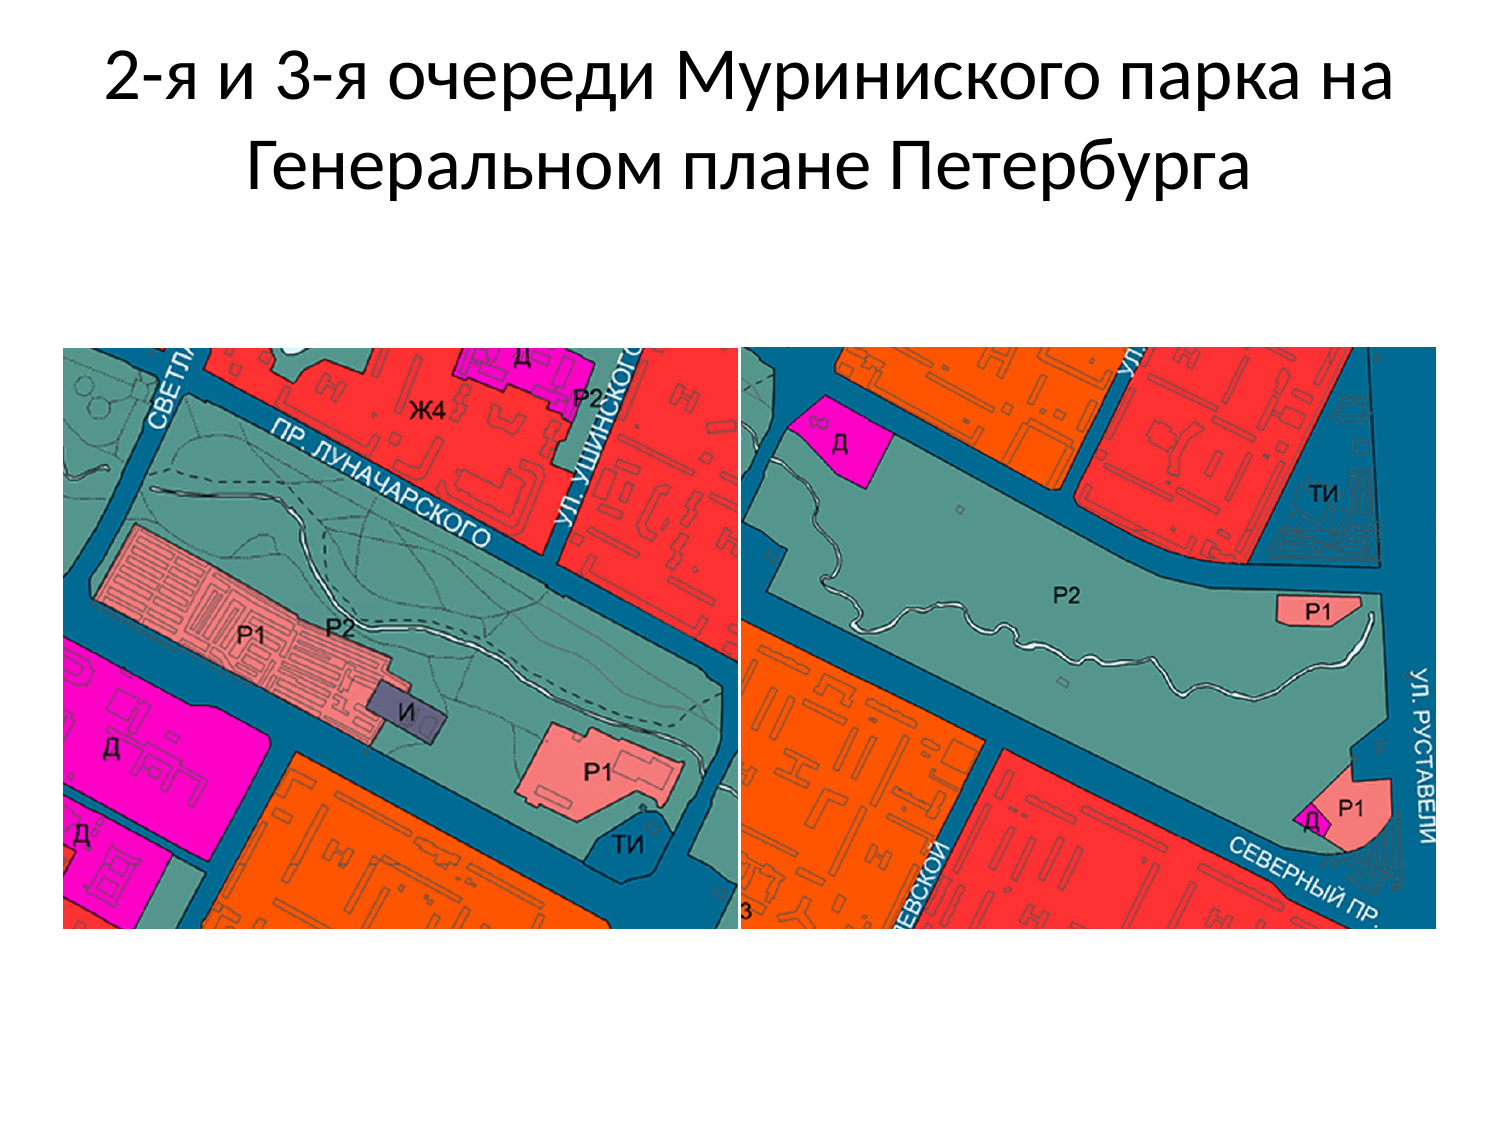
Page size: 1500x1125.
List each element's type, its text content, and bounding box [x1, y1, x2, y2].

title 2-я и 3-я очереди Муриниского парка на Генеральном плане Петербурга [75, 45, 1425, 185]
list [63, 348, 738, 929]
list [741, 347, 1436, 929]
